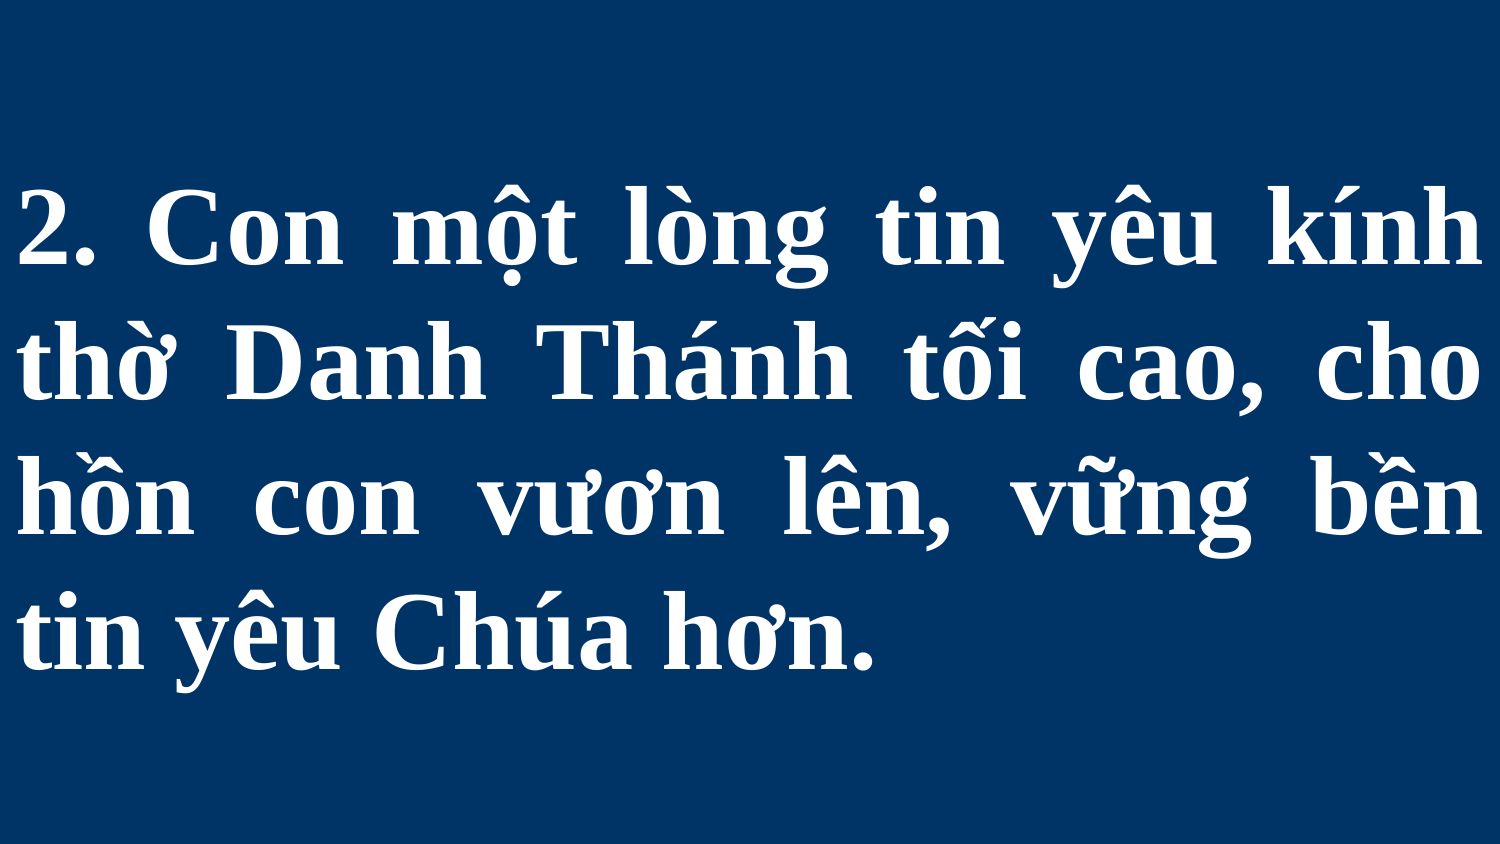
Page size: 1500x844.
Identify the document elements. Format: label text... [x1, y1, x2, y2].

title 2. Con một lòng tin yêu kính thờ Danh Thánh tối cao, cho hồn con vươn lên, vững bền tin yêu Chúa hơn. [0, 0, 1500, 844]
